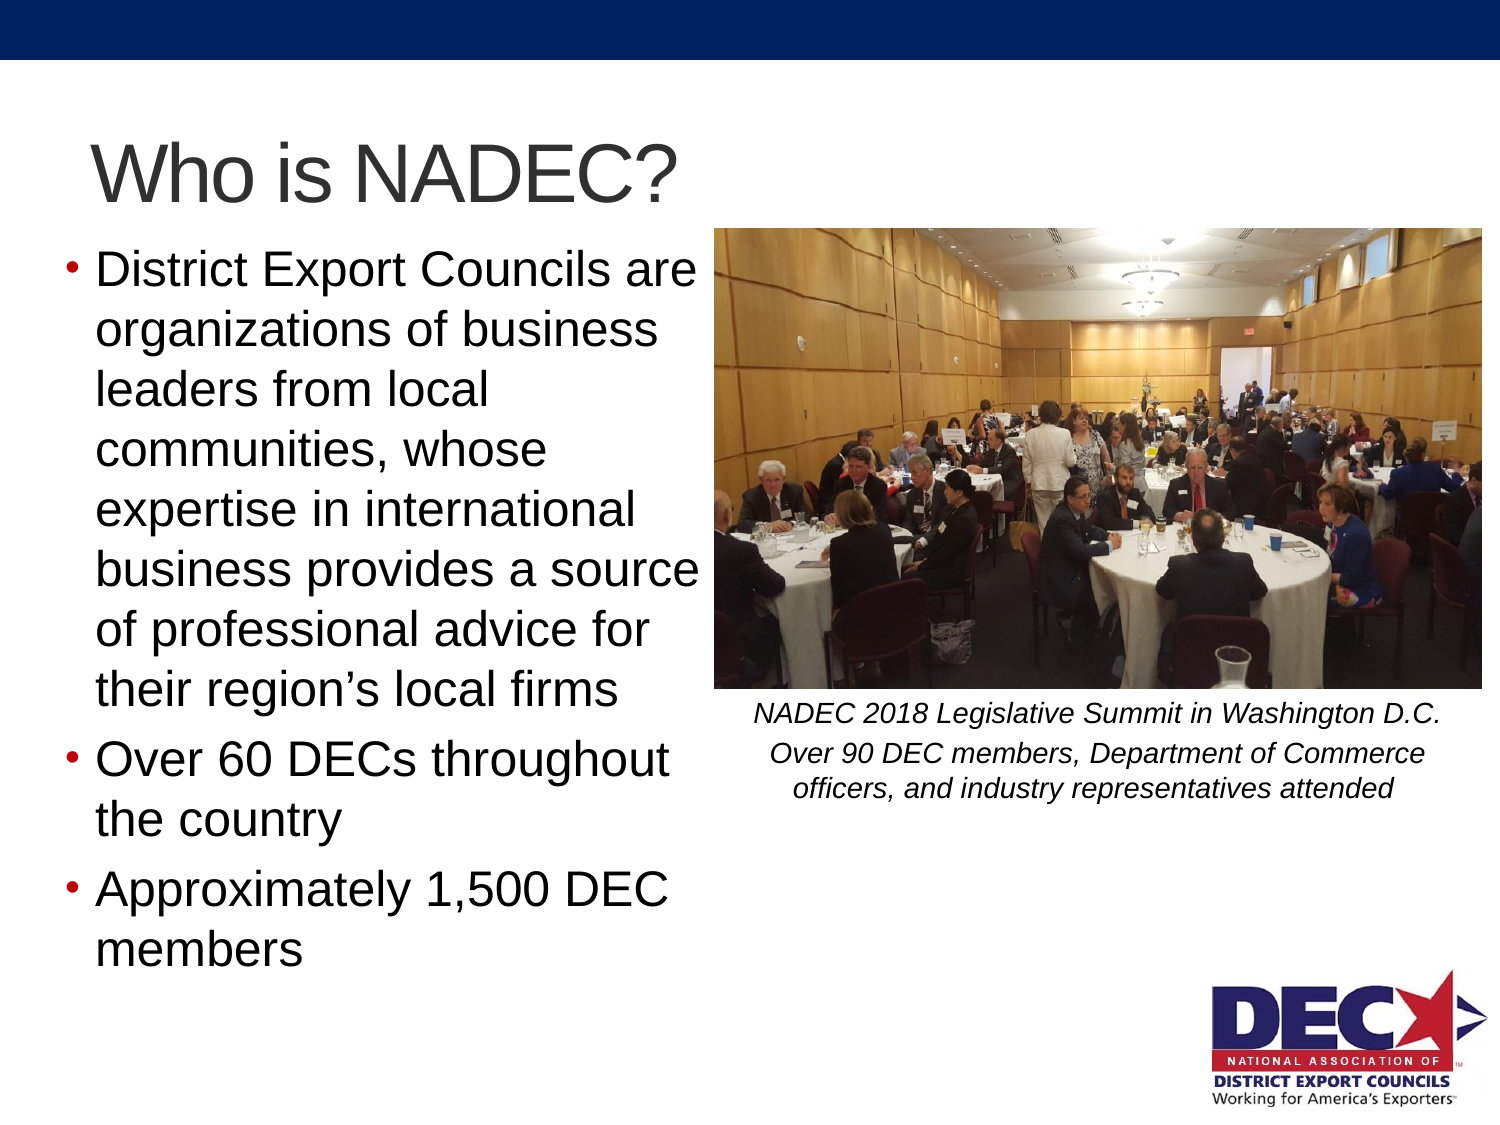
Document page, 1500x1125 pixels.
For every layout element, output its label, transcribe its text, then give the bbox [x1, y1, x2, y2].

title Who is NADEC? [75, 87, 1425, 228]
list District Export Councils are organizations of business leaders from local communities, whose expertise in international business provides a source of professional advice for their region’s local firms Over 60 DECs throughout the country Approximately 1,500 DEC members [50, 228, 768, 1104]
picture [713, 228, 1483, 689]
picture [1212, 969, 1488, 1109]
text_box NADEC 2018 Legislative Summit in Washington D.C. Over 90 DEC members, Department of Commerce officers, and industry representatives attended [735, 698, 1461, 813]
